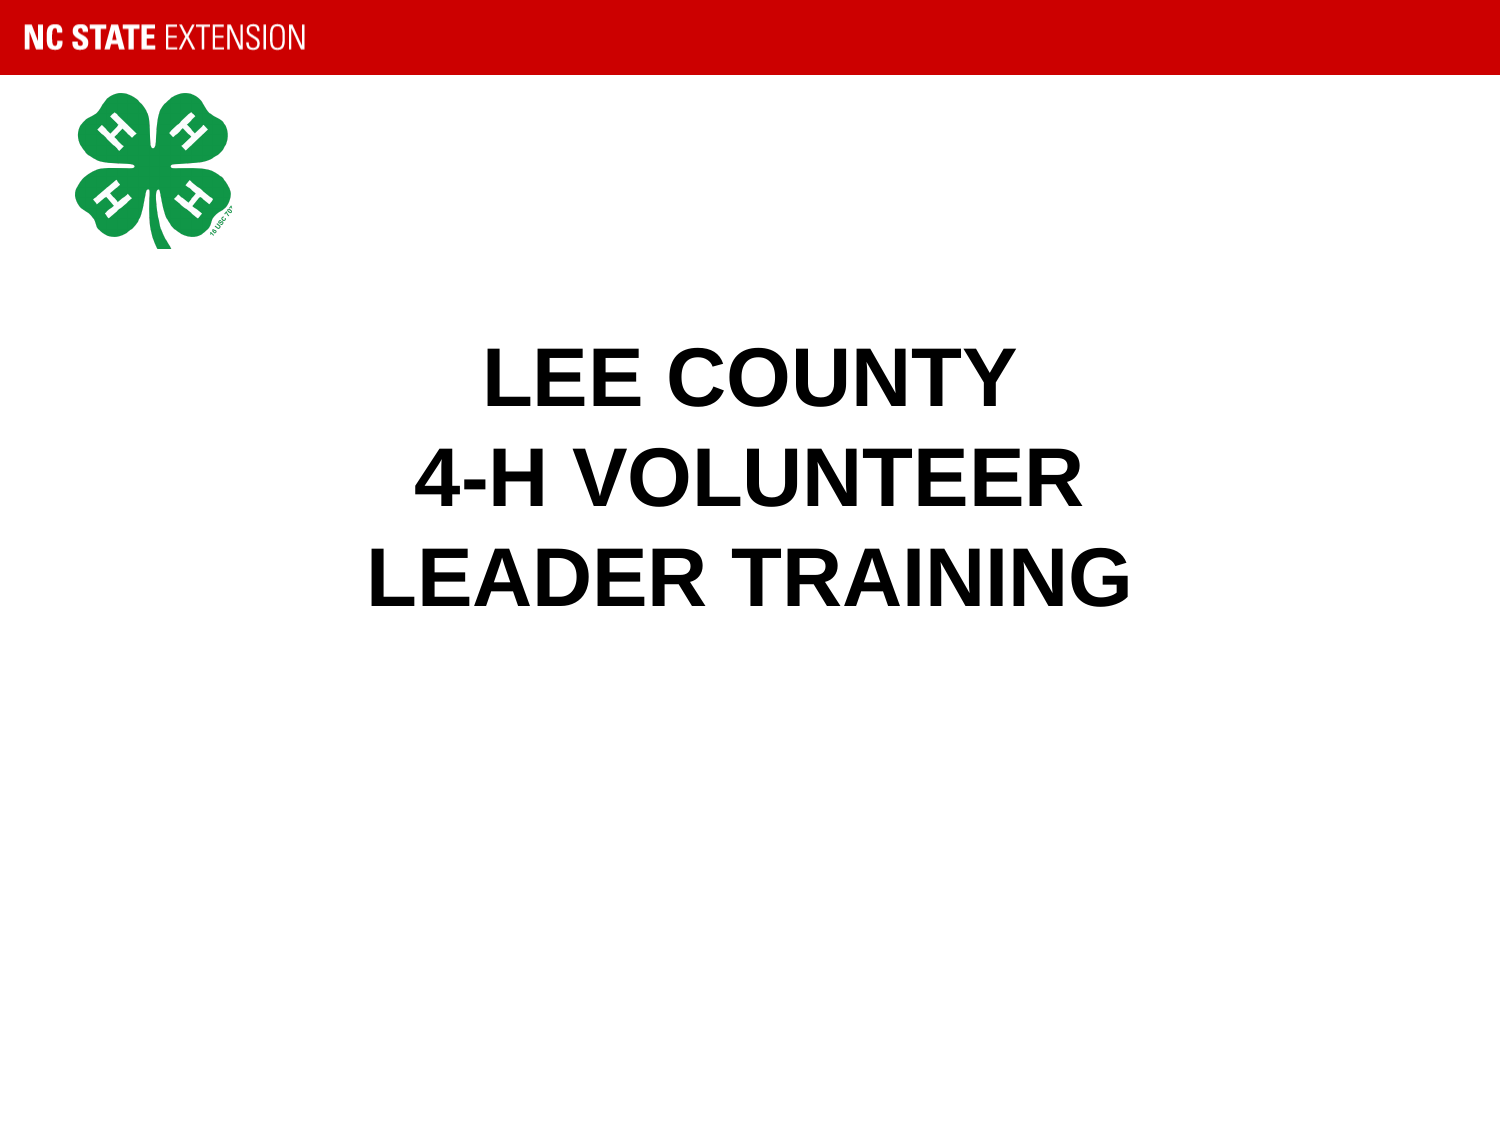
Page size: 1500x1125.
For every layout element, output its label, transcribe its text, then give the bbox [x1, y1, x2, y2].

title Lee County 4-H volunteer Leader Training [0, 315, 1500, 690]
picture [0, 0, 1500, 75]
